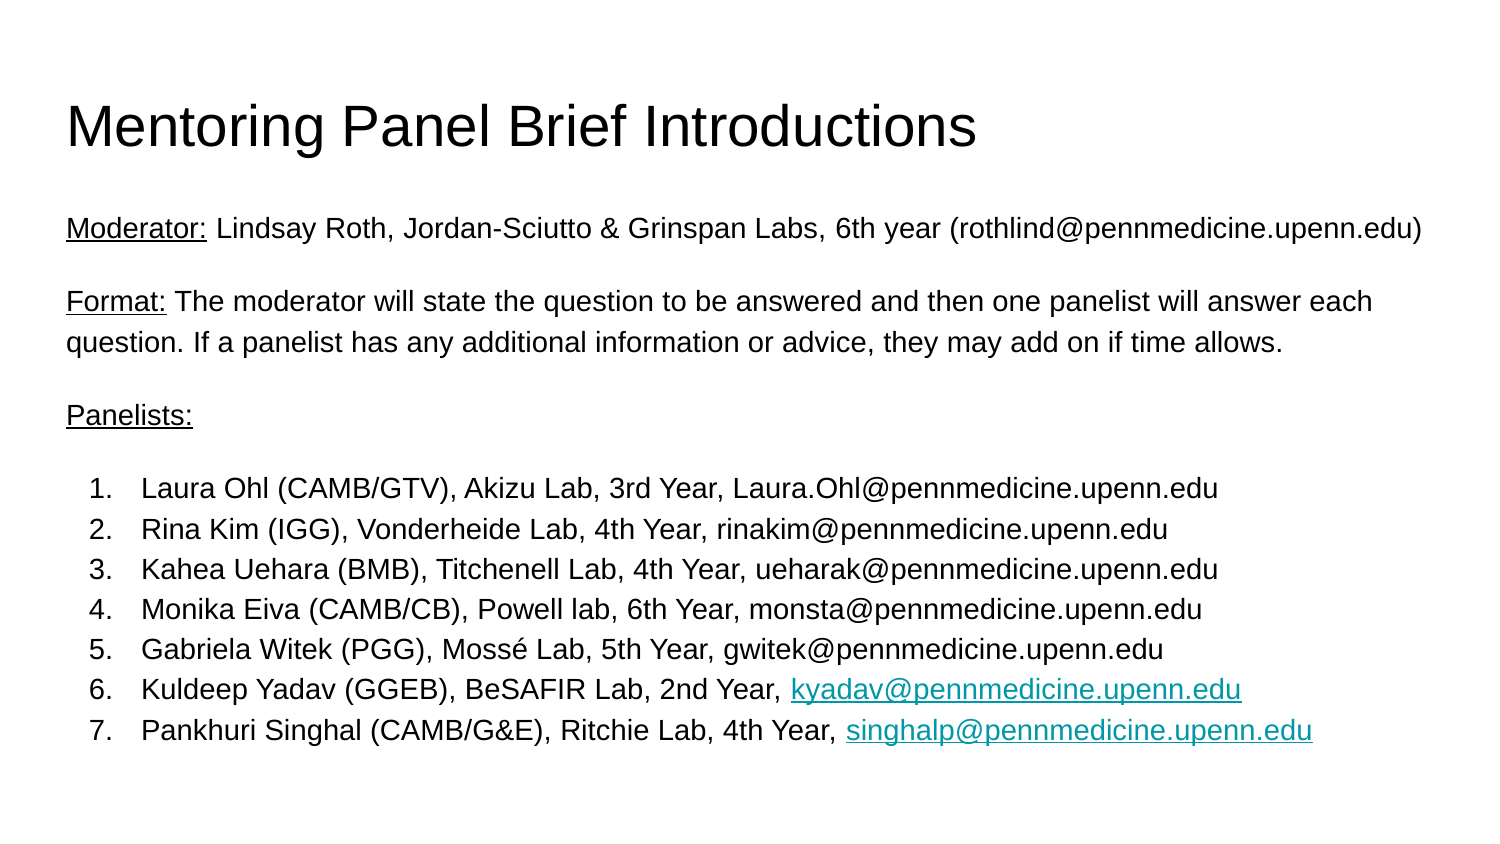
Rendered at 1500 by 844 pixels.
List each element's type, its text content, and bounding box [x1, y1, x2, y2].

list Moderator: Lindsay Roth, Jordan-Sciutto & Grinspan Labs, 6th year (rothlind@pennmedicine.upenn.edu) Format: The moderator will state the question to be answered and then one panelist will answer each question. If a panelist has any additional information or advice, they may add on if time allows. Panelists: Laura Ohl (CAMB/GTV), Akizu Lab, 3rd Year, Laura.Ohl@pennmedicine.upenn.edu Rina Kim (IGG), Vonderheide Lab, 4th Year, rinakim@pennmedicine.upenn.edu Kahea Uehara (BMB), Titchenell Lab, 4th Year, ueharak@pennmedicine.upenn.edu Monika Eiva (CAMB/CB), Powell lab, 6th Year, monsta@pennmedicine.upenn.edu Gabriela Witek (PGG), Mossé Lab, 5th Year, gwitek@pennmedicine.upenn.edu Kuldeep Yadav (GGEB), BeSAFIR Lab, 2nd Year, kyadav@pennmedicine.upenn.edu Pankhuri Singhal (CAMB/G&E), Ritchie Lab, 4th Year, singhalp@pennmedicine.upenn.edu [51, 189, 1449, 750]
title Mentoring Panel Brief Introductions [51, 72, 1449, 167]
